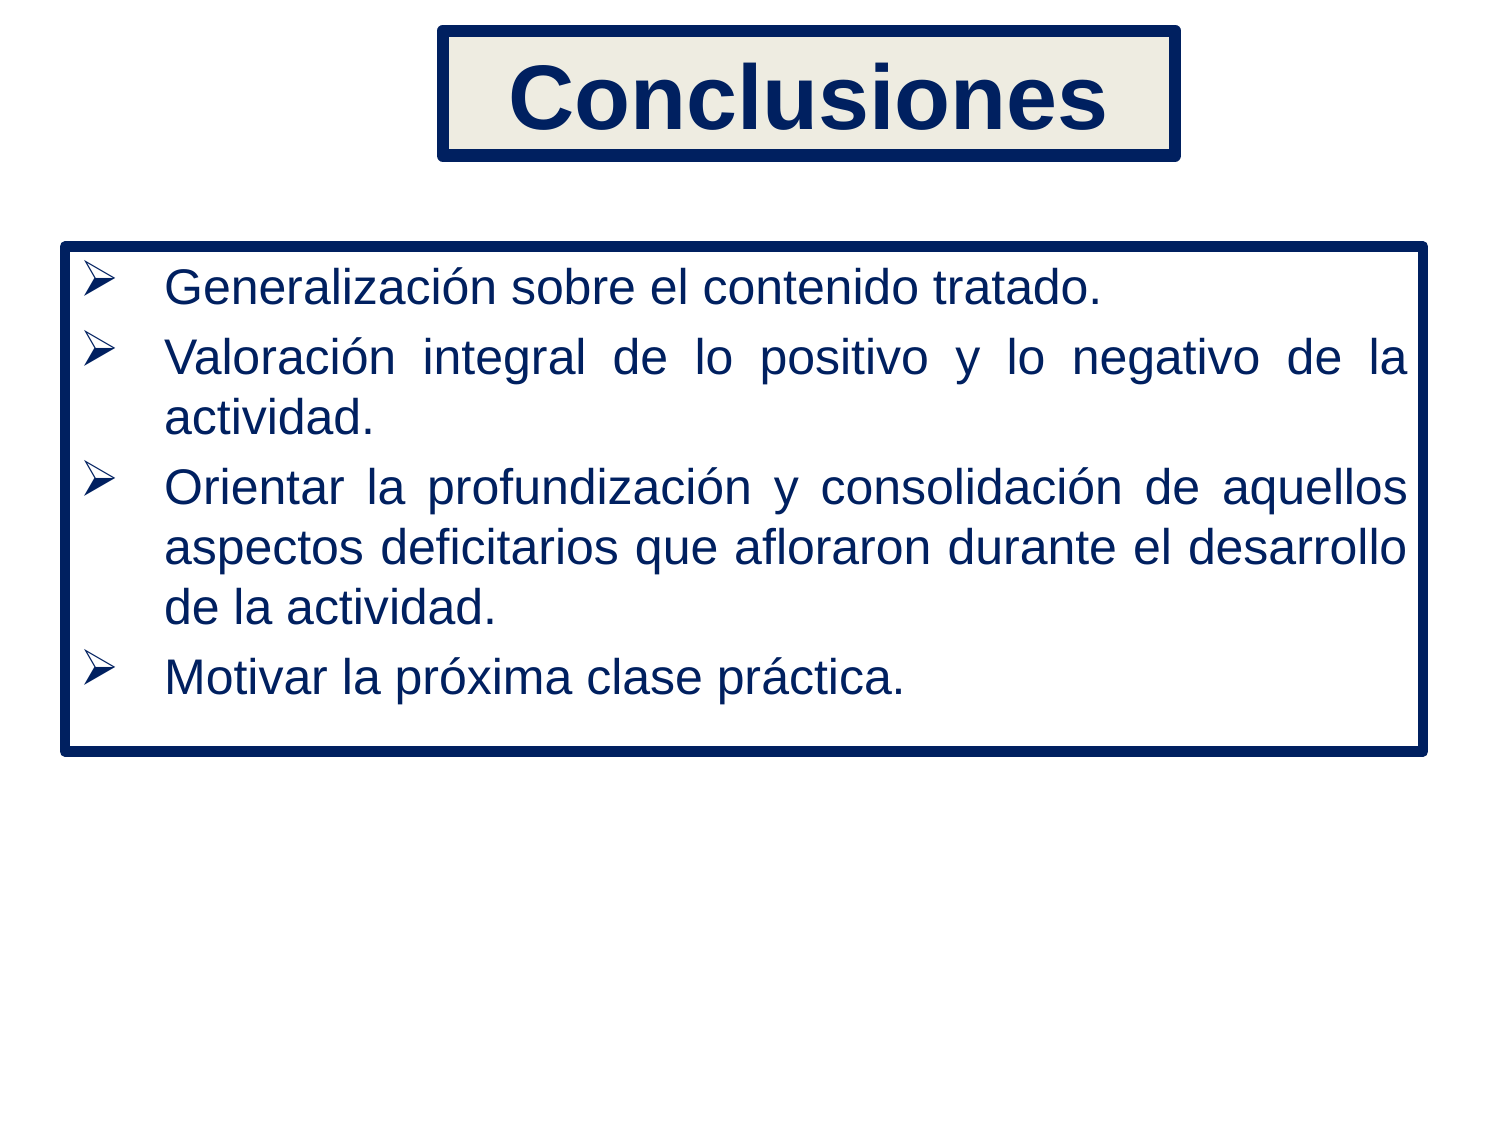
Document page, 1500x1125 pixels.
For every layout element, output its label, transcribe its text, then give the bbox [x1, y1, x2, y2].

subtitle Generalización sobre el contenido tratado. Valoración integral de lo positivo y lo negativo de la actividad. Orientar la profundización y consolidación de aquellos aspectos deficitarios que afloraron durante el desarrollo de la actividad. Motivar la próxima clase práctica. [64, 246, 1424, 752]
text_box Conclusiones [442, 30, 1176, 156]
